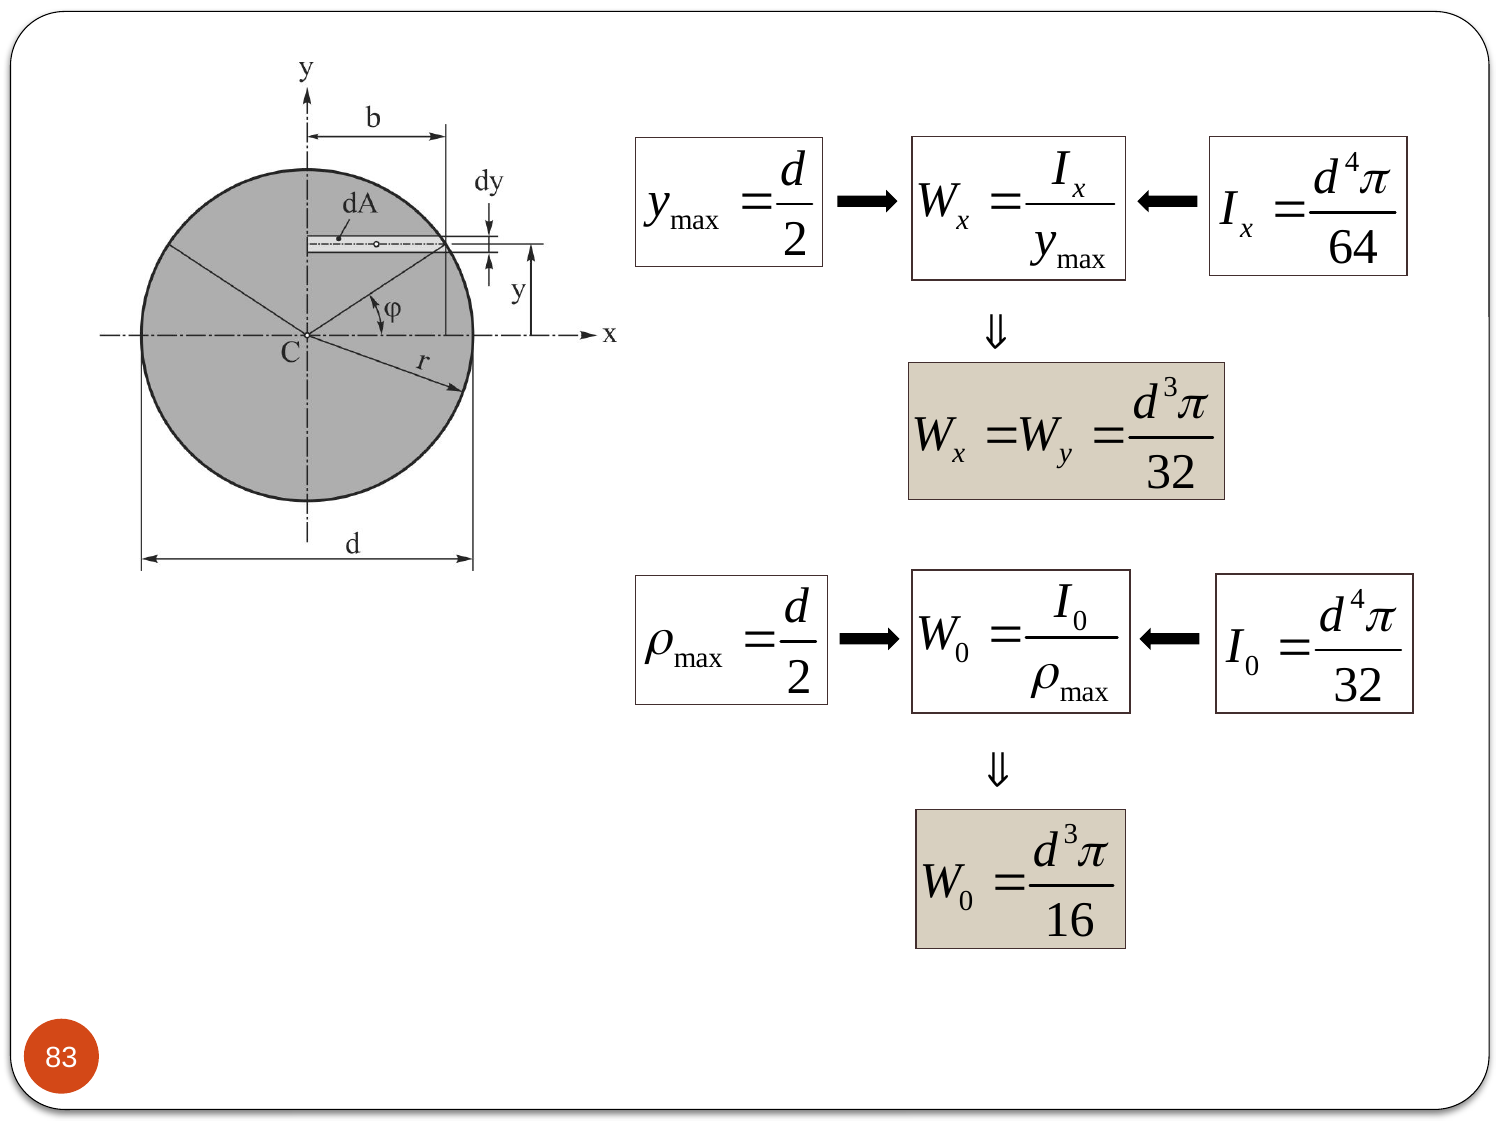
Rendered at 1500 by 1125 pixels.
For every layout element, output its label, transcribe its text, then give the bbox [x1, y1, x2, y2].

slide_number 83 [23, 1018, 99, 1094]
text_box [635, 574, 828, 705]
picture [99, 62, 617, 571]
text_box [1136, 188, 1199, 214]
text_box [916, 810, 1126, 949]
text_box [974, 295, 1021, 363]
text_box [1216, 574, 1413, 713]
text_box [838, 626, 901, 652]
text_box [912, 570, 1130, 713]
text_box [908, 362, 1226, 501]
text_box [635, 137, 824, 267]
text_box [1210, 137, 1407, 276]
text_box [976, 733, 1024, 801]
text_box [836, 188, 899, 214]
text_box [1138, 626, 1201, 652]
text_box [912, 137, 1126, 280]
